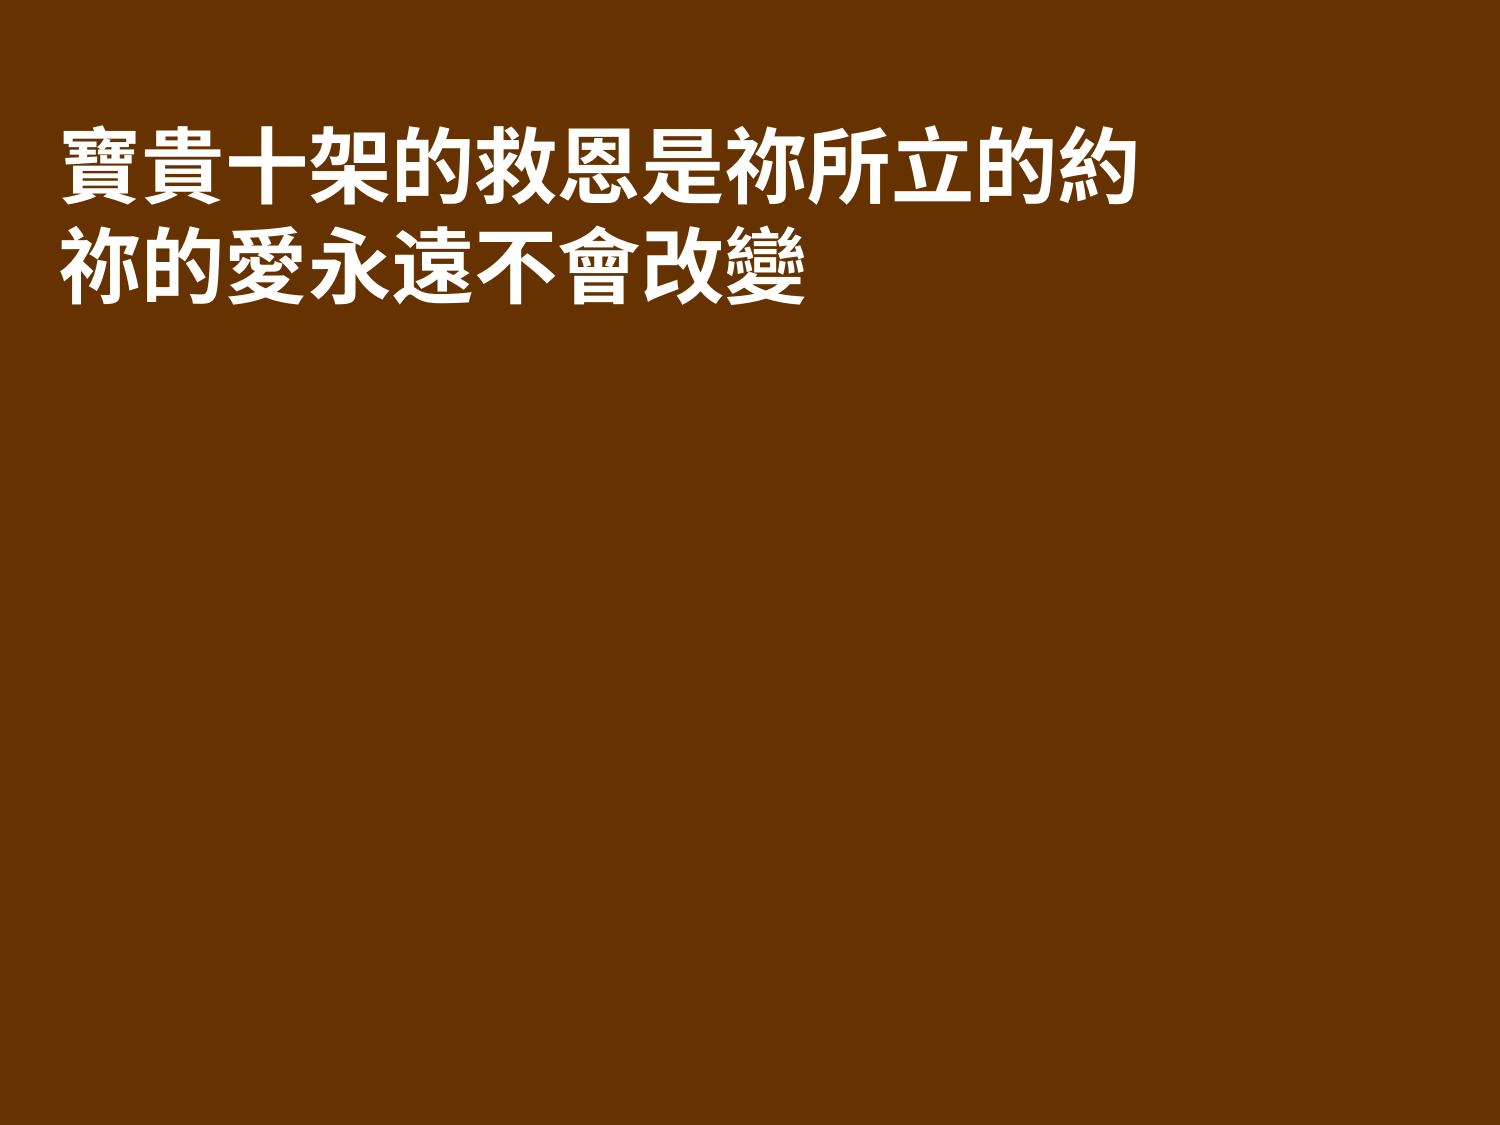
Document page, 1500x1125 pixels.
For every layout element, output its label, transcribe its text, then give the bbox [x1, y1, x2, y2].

text_box 寶貴十架的救恩是祢所立的約 祢的愛永遠不會改變 [24, 0, 1463, 1122]
